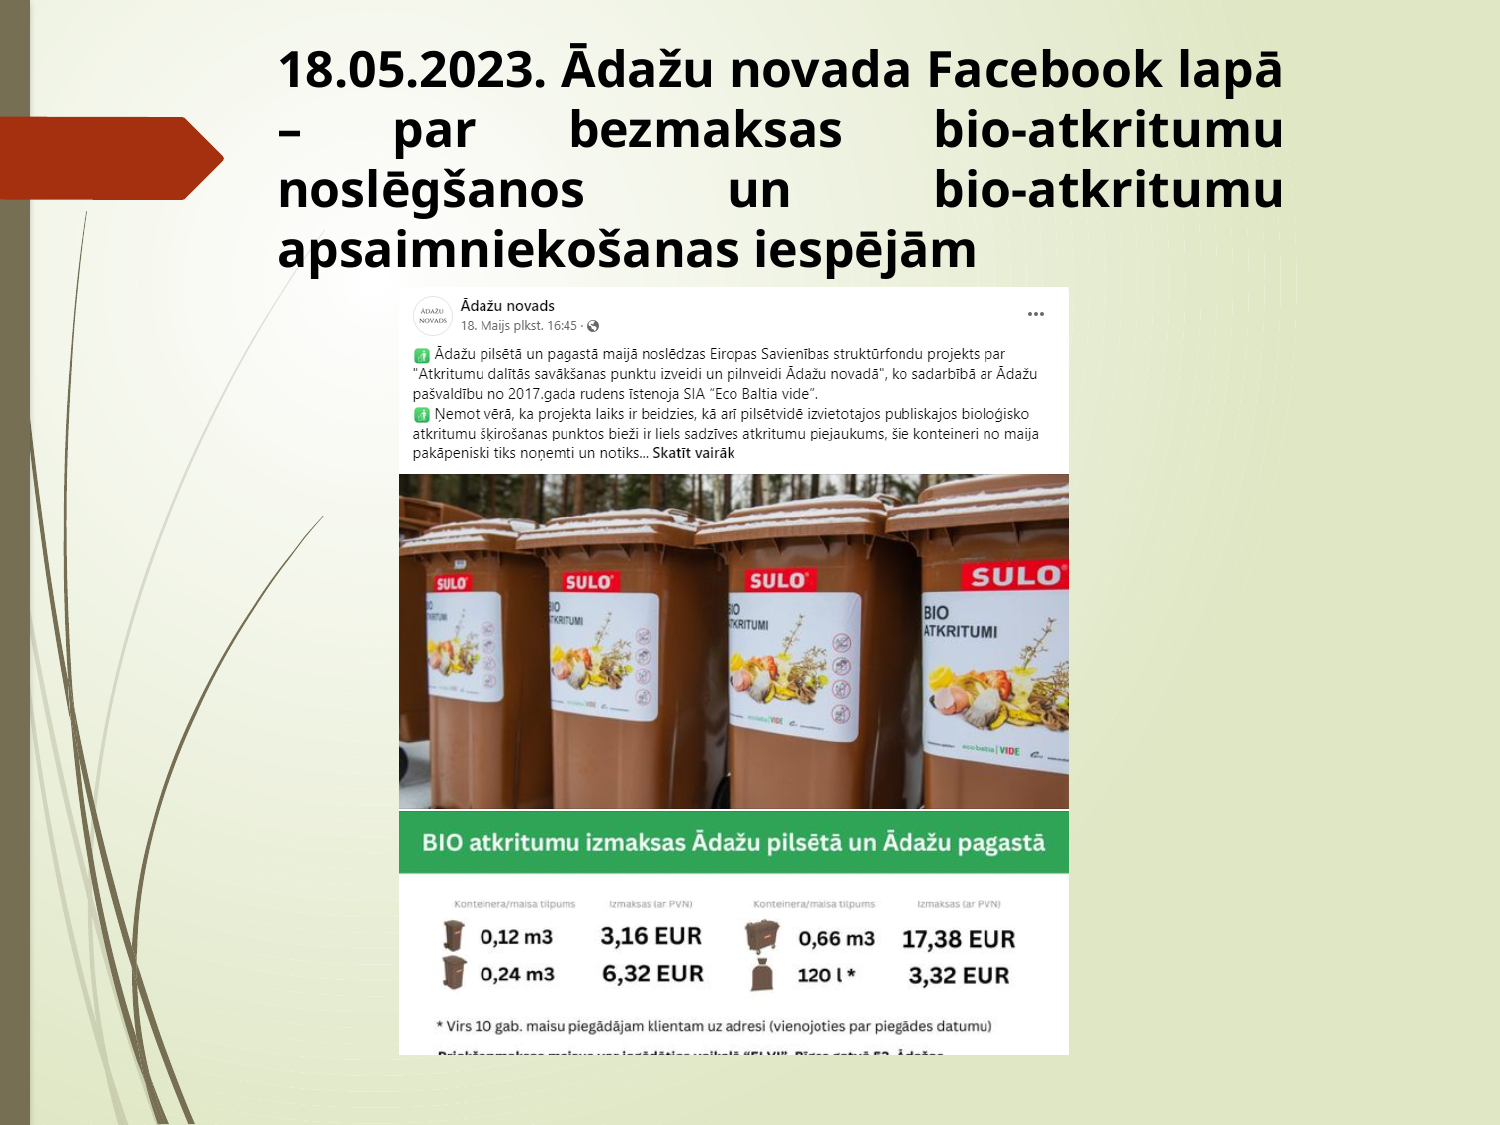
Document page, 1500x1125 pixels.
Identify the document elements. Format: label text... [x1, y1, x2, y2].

text_box 18.05.2023. Ādažu novada Facebook lapā – par bezmaksas bio-atkritumu noslēgšanos un bio-atkritumu apsaimniekošanas iespējām [262, 29, 1300, 285]
picture [399, 287, 1069, 1055]
